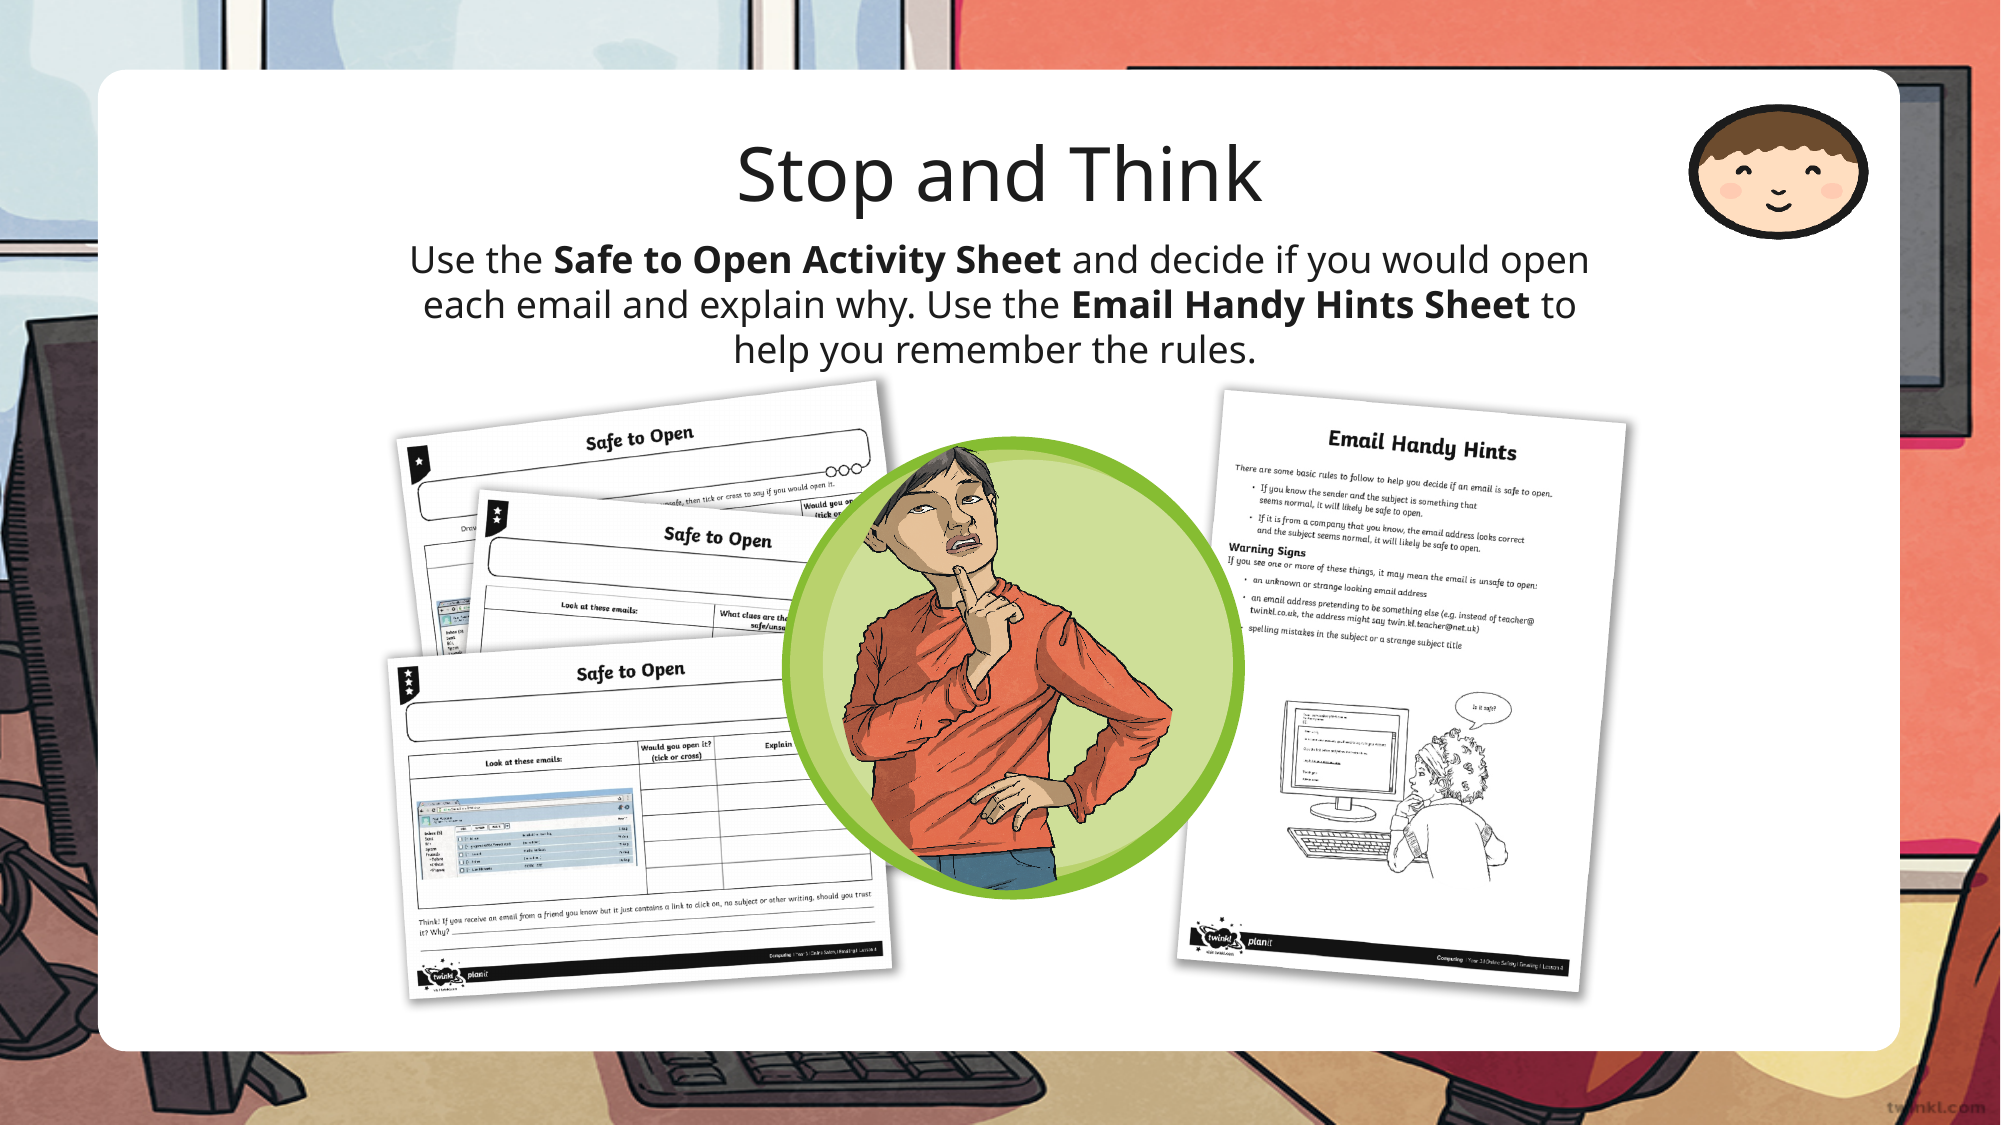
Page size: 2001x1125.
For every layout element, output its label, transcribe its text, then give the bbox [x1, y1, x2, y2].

picture [0, 0, 2001, 1125]
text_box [781, 436, 1245, 900]
text_box Use the Safe to Open Activity Sheet and decide if you would open each email and explain why. Use the Email Handy Hints Sheet to help you remember the rules. [393, 229, 1607, 379]
text_box Stop and Think [373, 119, 1626, 225]
